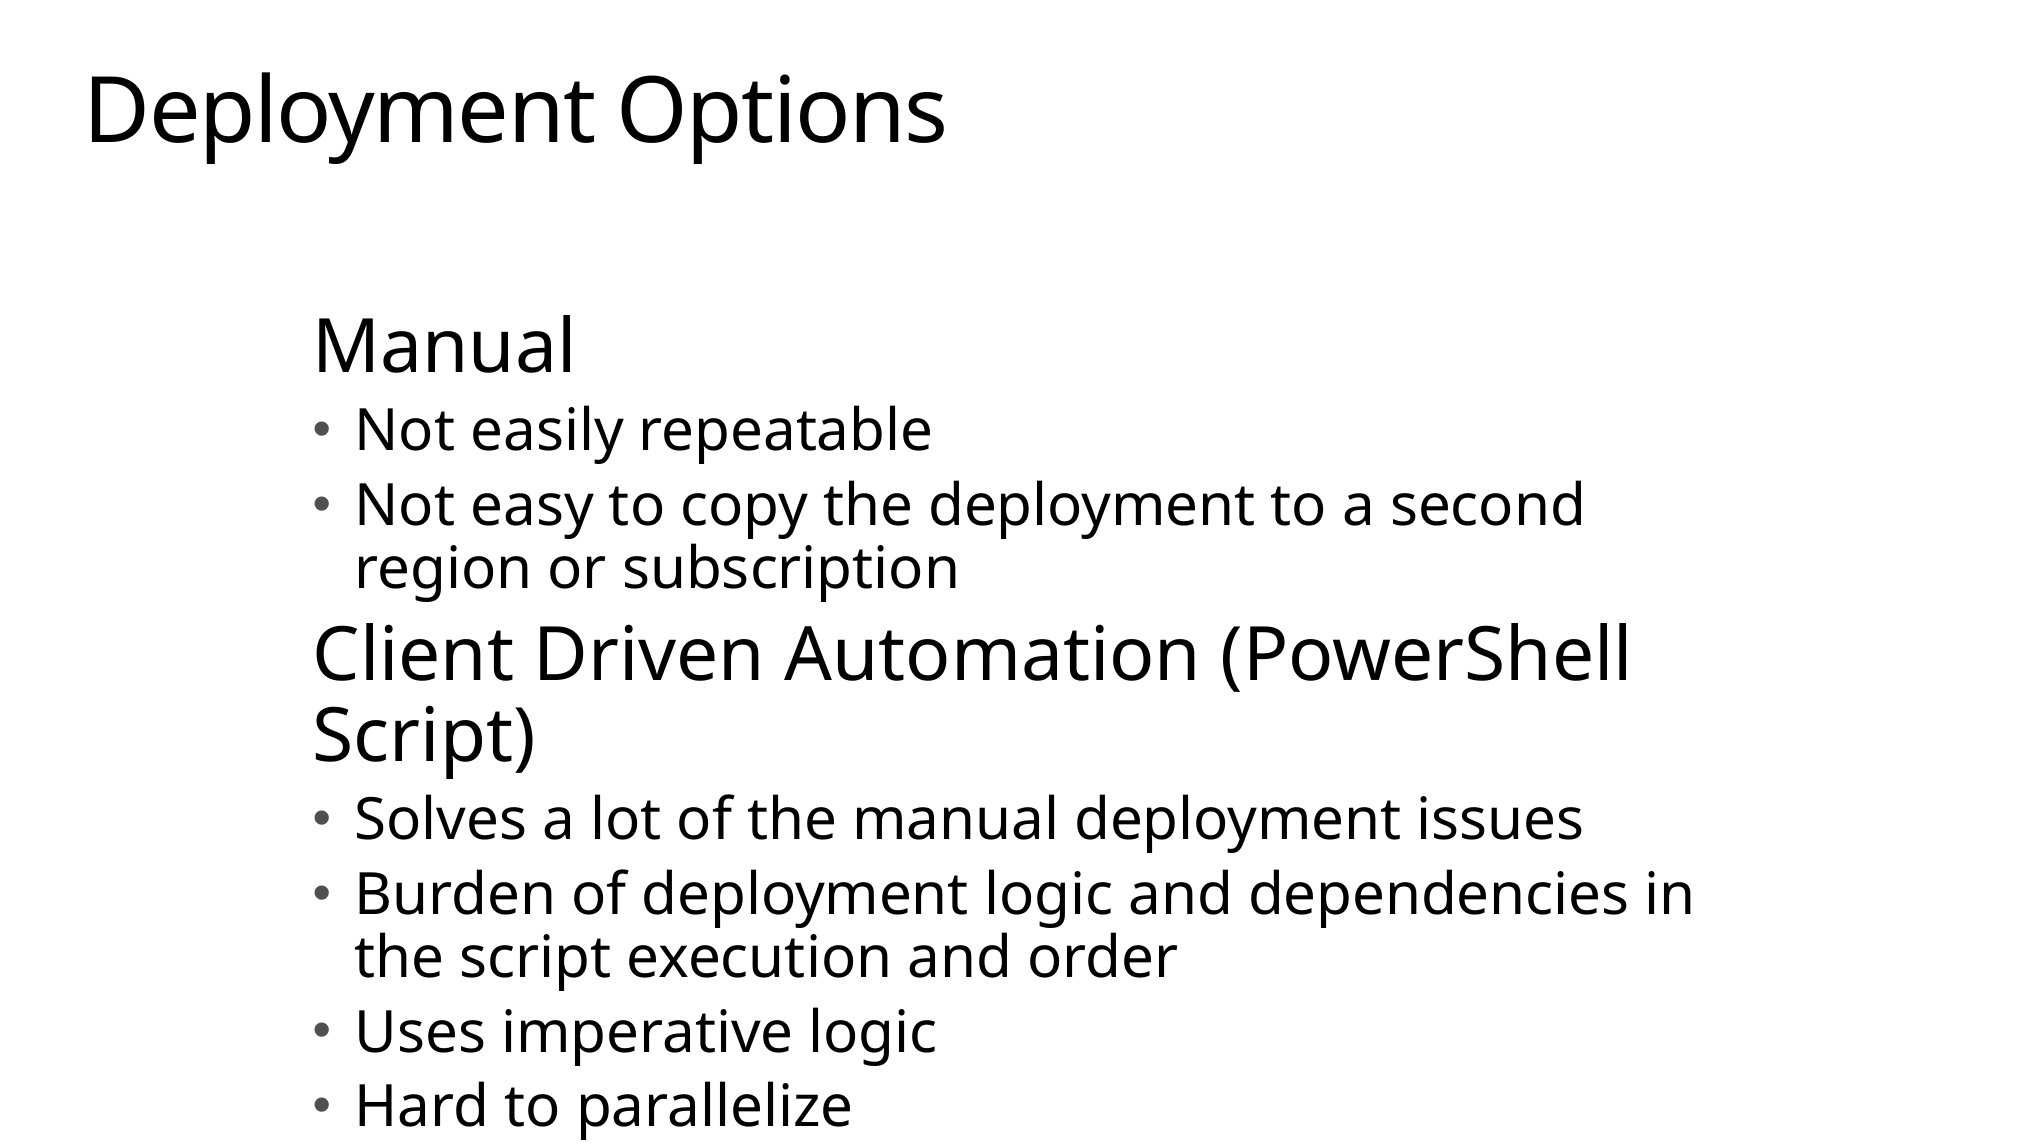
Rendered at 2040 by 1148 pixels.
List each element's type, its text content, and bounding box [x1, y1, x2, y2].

title Deployment Options [60, 48, 1980, 199]
list Manual Not easily repeatable Not easy to copy the deployment to a second region or subscription Client Driven Automation (PowerShell Script) Solves a lot of the manual deployment issues Burden of deployment logic and dependencies in the script execution and order Uses imperative logic Hard to parallelize [288, 292, 1752, 1099]
